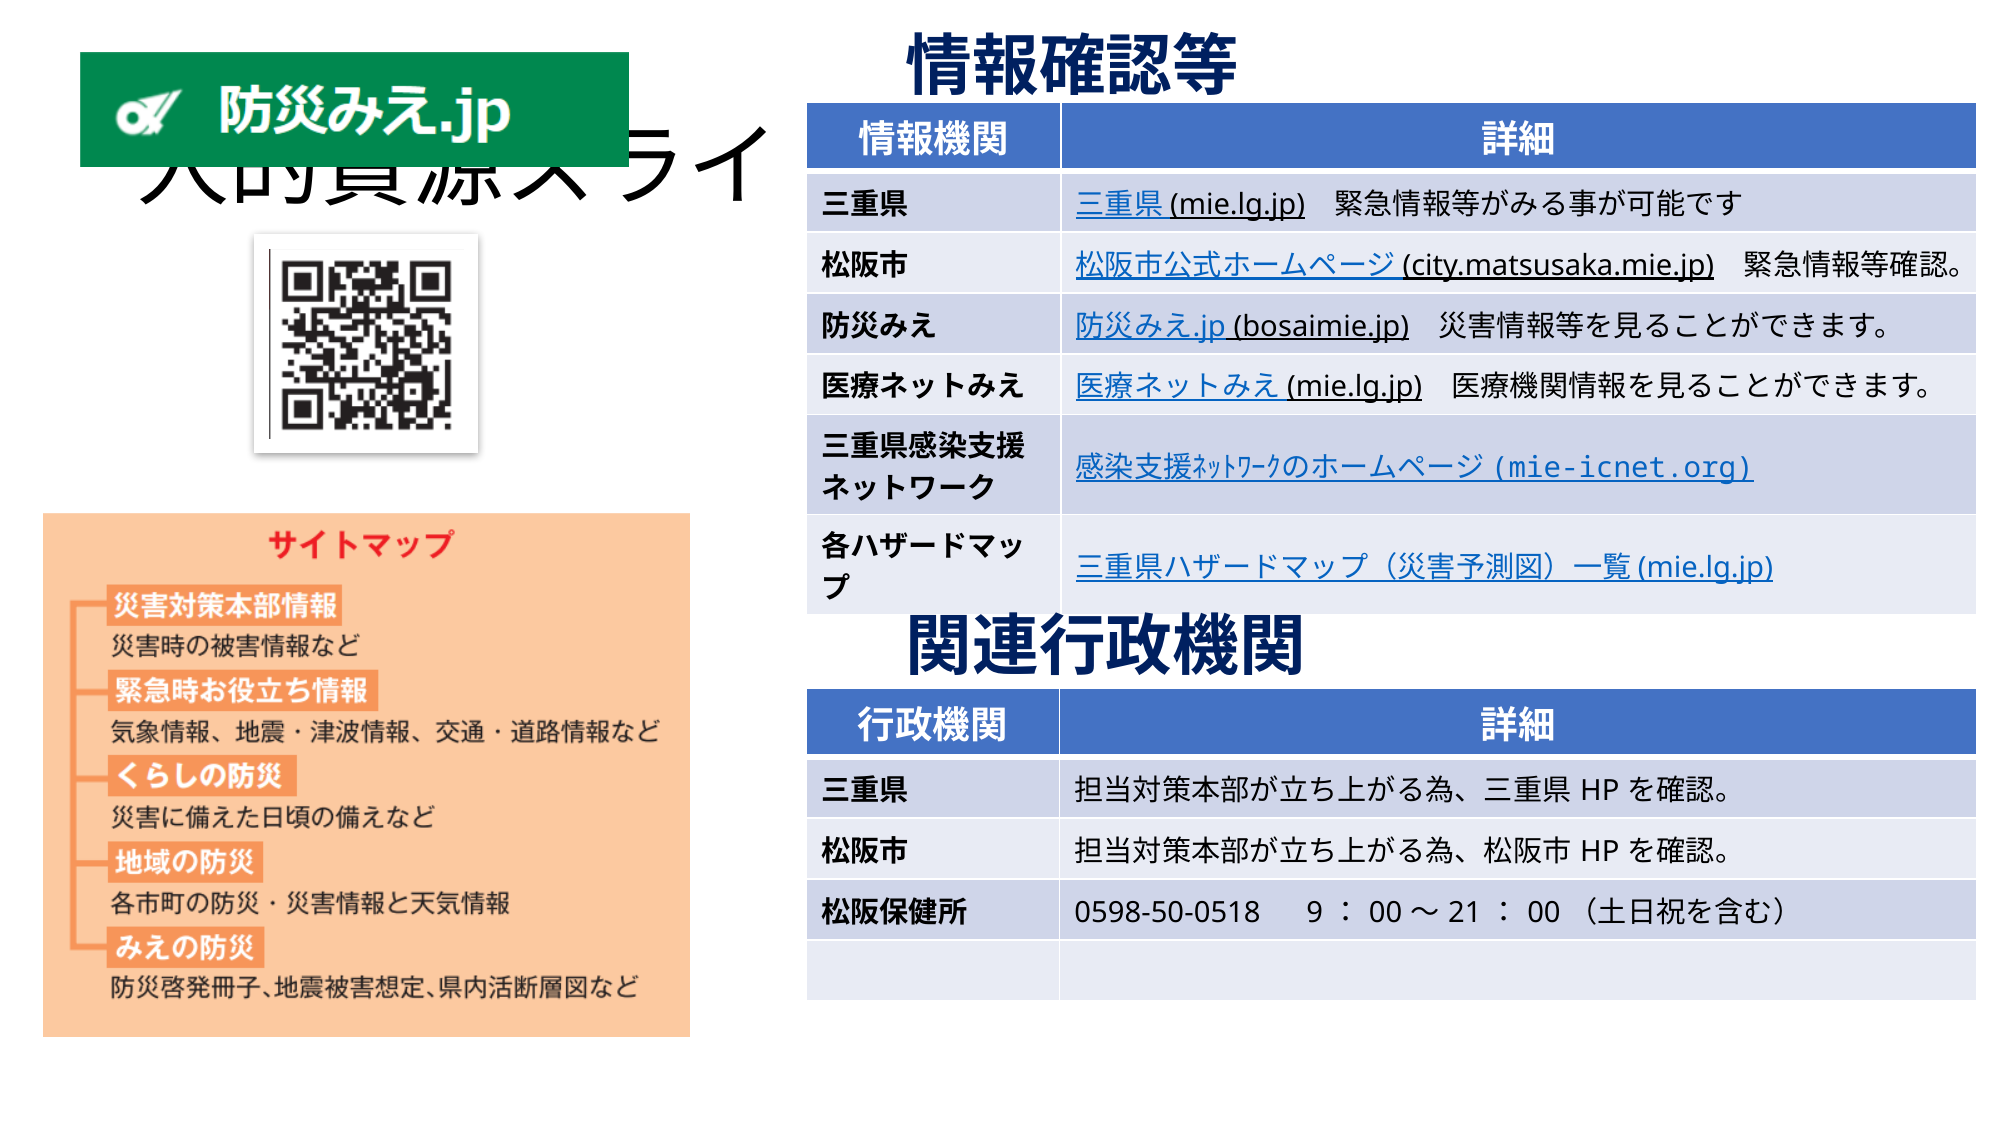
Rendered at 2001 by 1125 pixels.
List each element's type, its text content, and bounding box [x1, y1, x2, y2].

table_cell 三重県感染支援ネットワーク [807, 415, 1060, 514]
picture [268, 248, 464, 439]
picture [78, 52, 629, 167]
table_cell 防災みえ.jp (bosaimie.jp) 災害情報等を見ることができます。 [1062, 294, 1976, 353]
table_cell 医療ネットみえ (mie.lg.jp) 医療機関情報を見ることができます。 [1062, 355, 1976, 414]
table_cell 三重県 (mie.lg.jp) 緊急情報等がみる事が可能です [1062, 174, 1976, 231]
table_cell [807, 941, 1059, 1000]
table_cell 松阪市 [807, 819, 1059, 878]
table_header 詳細 [1062, 103, 1976, 168]
table_cell 松阪保健所 [807, 880, 1059, 939]
table_cell 担当対策本部が立ち上がる為、三重県HPを確認。 [1060, 760, 1976, 817]
title 人的資源スライド 8 [137, 59, 1863, 278]
table_header 情報機関 [807, 103, 1060, 168]
table_cell 松阪市 [807, 233, 1060, 292]
table_cell 医療ネットみえ [807, 355, 1060, 414]
picture [42, 512, 690, 1037]
table_cell 0598-50-0518 9：00～21：00（土日祝を含む） [1060, 880, 1976, 939]
table_cell 松阪市公式ホームページ (city.matsusaka.mie.jp) 緊急情報等確認。 [1062, 233, 1976, 292]
table_header 詳細 [1060, 689, 1976, 754]
table_header 行政機関 [807, 689, 1059, 754]
table_cell 感染支援ﾈｯﾄﾜｰｸのホームページ (mie-icnet.org) [1062, 415, 1976, 514]
table_cell 三重県 [807, 760, 1059, 817]
table_cell 各ハザードマップ [807, 515, 1060, 614]
table_cell 三重県 [807, 174, 1060, 231]
text_box 関連行政機関 [905, 599, 1787, 667]
table_cell 防災みえ [807, 294, 1060, 353]
table_cell 担当対策本部が立ち上がる為、松阪市HPを確認。 [1060, 819, 1976, 878]
table_cell 三重県ハザードマップ（災害予測図）一覧 (mie.lg.jp) [1062, 515, 1976, 614]
table_cell [1060, 941, 1976, 1000]
text_box 情報確認等 [905, 19, 1787, 59]
